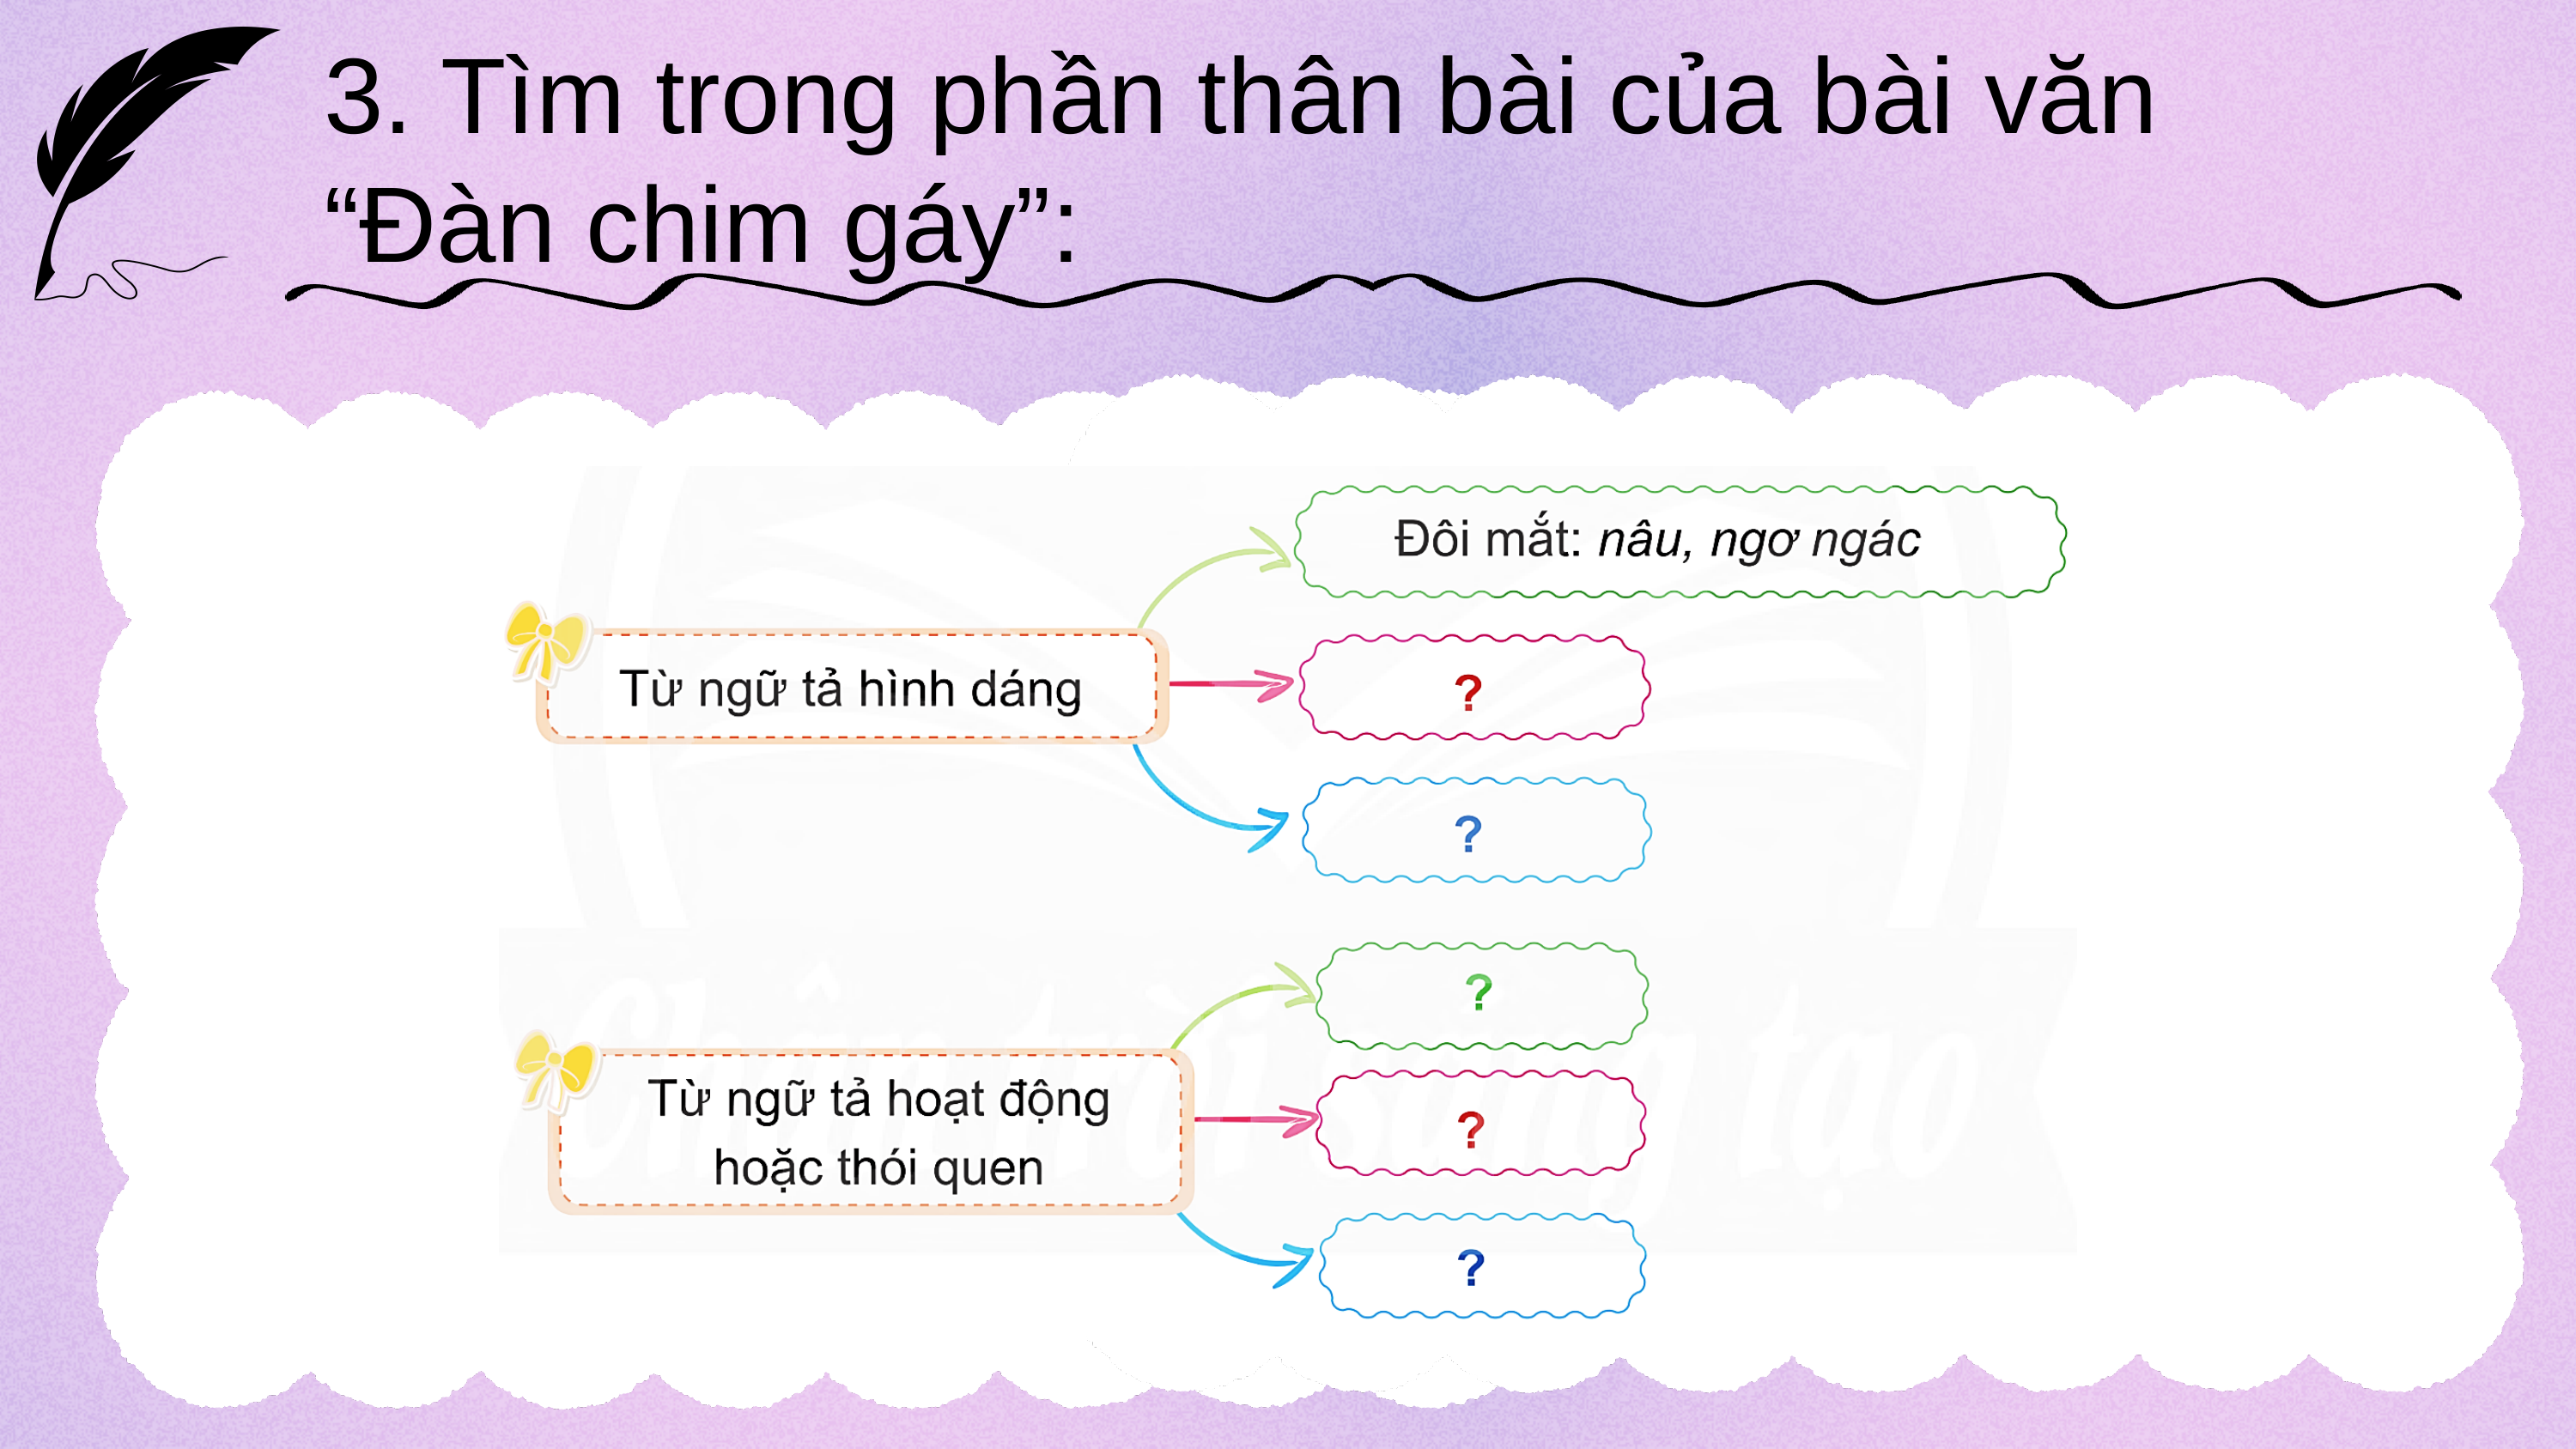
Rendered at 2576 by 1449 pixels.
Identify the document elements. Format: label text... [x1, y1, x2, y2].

text_box [0, 0, 2576, 1449]
text_box [34, 27, 281, 300]
picture [498, 466, 2077, 1335]
text_box 3. Tìm trong phần thân bài của bài văn “Đàn chim gáy”: [311, 20, 2318, 264]
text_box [94, 372, 2525, 1410]
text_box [280, 265, 2468, 324]
